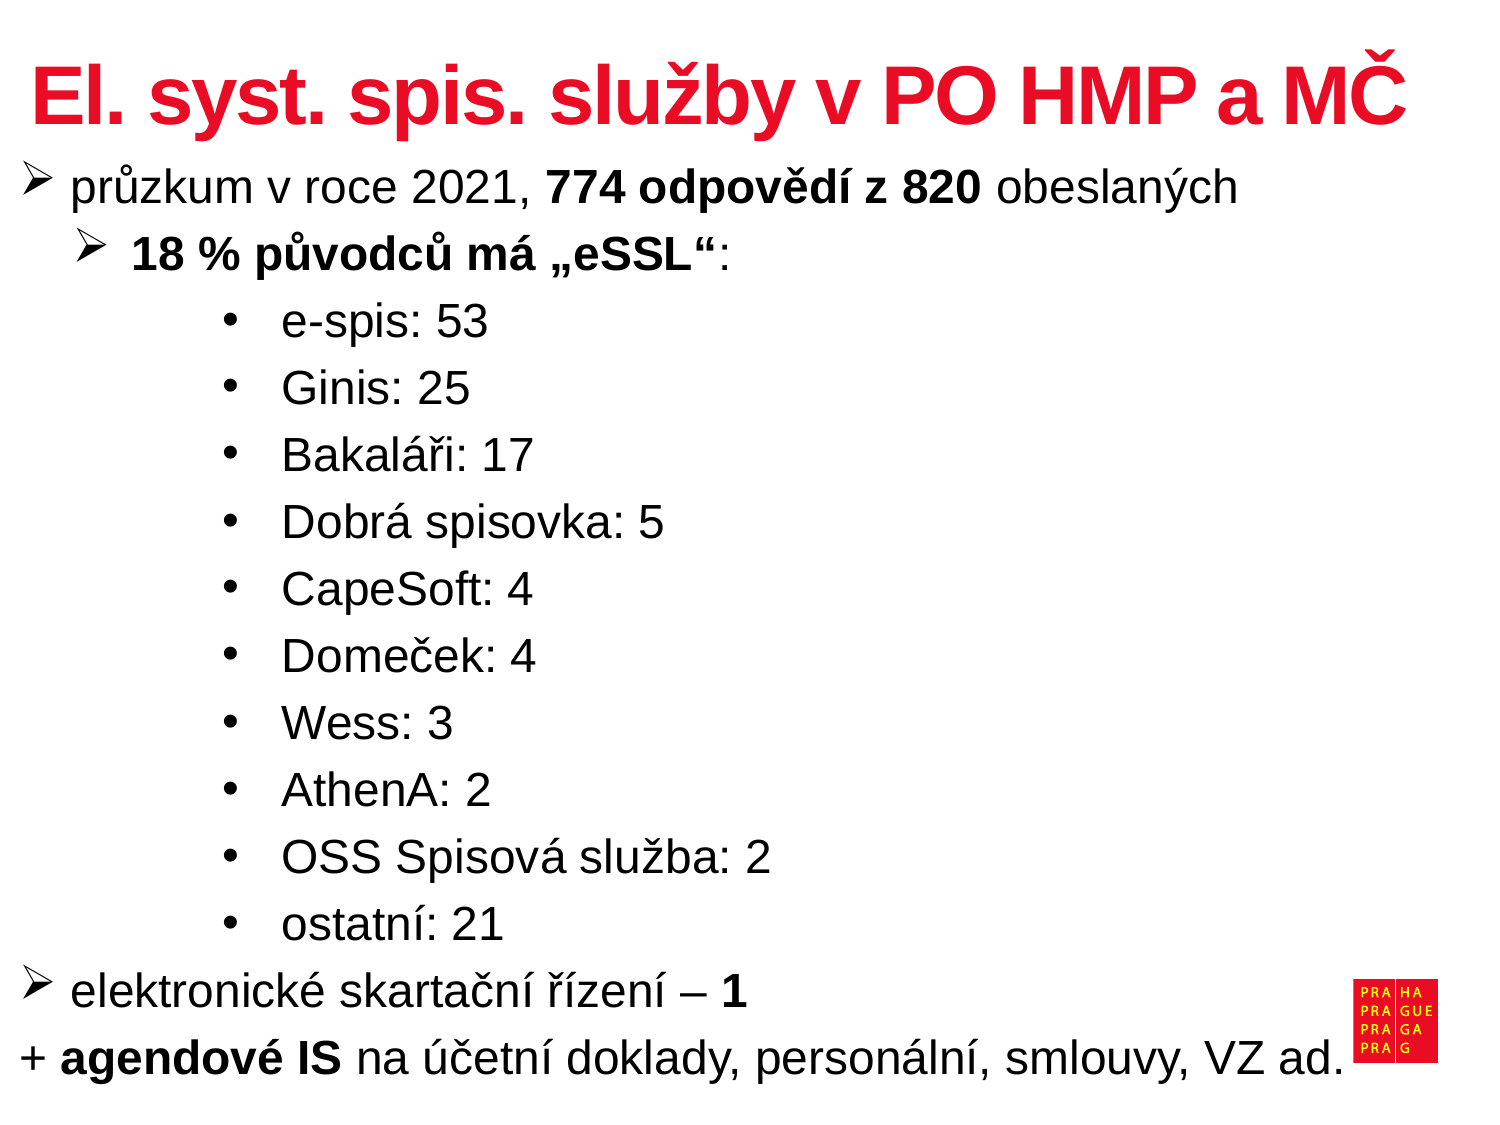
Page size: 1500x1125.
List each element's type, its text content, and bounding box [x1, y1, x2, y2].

title El. syst. spis. služby v PO HMP a MČ [30, 26, 1436, 155]
list průzkum v roce 2021, 774 odpovědí z 820 obeslaných 18 % původců má „eSSL“: e-spis: 53 Ginis: 25 Bakaláři: 17 Dobrá spisovka: 5 CapeSoft: 4 Domeček: 4 Wess: 3 AthenA: 2 OSS Spisová služba: 2 ostatní: 21 elektronické skartační řízení – 1 + agendové IS na účetní doklady, personální, smlouvy, VZ ad. [19, 155, 1485, 1125]
